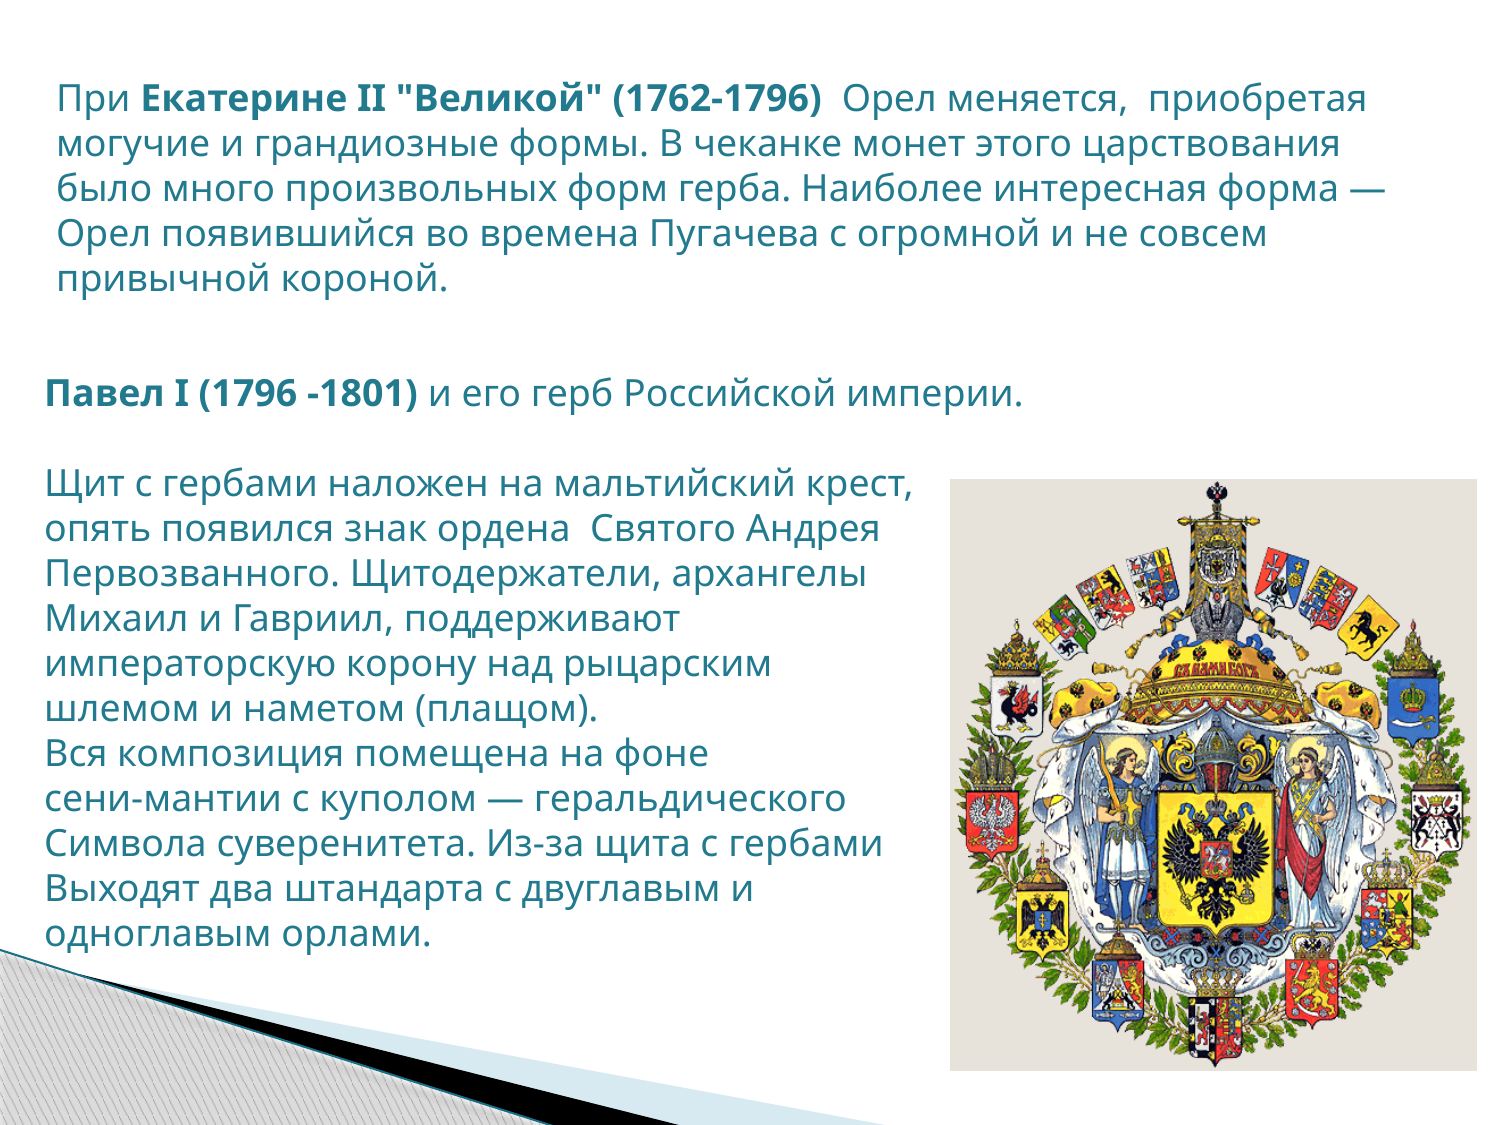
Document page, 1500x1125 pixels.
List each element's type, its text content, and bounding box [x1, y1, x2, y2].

picture [950, 479, 1477, 1071]
text_box Павел I (1796 -1801) и его герб Российской империи. Щит с гербами наложен на мальтийский крест, опять появился знак ордена Святого Андрея Первозванного. Щитодержатели, архангелы Михаил и Гавриил, поддерживают императорскую корону над рыцарским шлемом и наметом (плащом). Вся композиция помещена на фоне сени-мантии с куполом — геральдического Символа суверенитета. Из-за щита с гербами Выходят два штандарта с двуглавым и одноглавым орлами. [29, 361, 1418, 962]
text_box При Екатерине II "Великой" (1762-1796) Орел меняется, приобретая могучие и грандиозные формы. В чеканке монет этого царствования было много произвольных форм герба. Наиболее интересная форма — Орел появившийся во времена Пугачева с огромной и не совсем привычной короной. [41, 66, 1447, 352]
